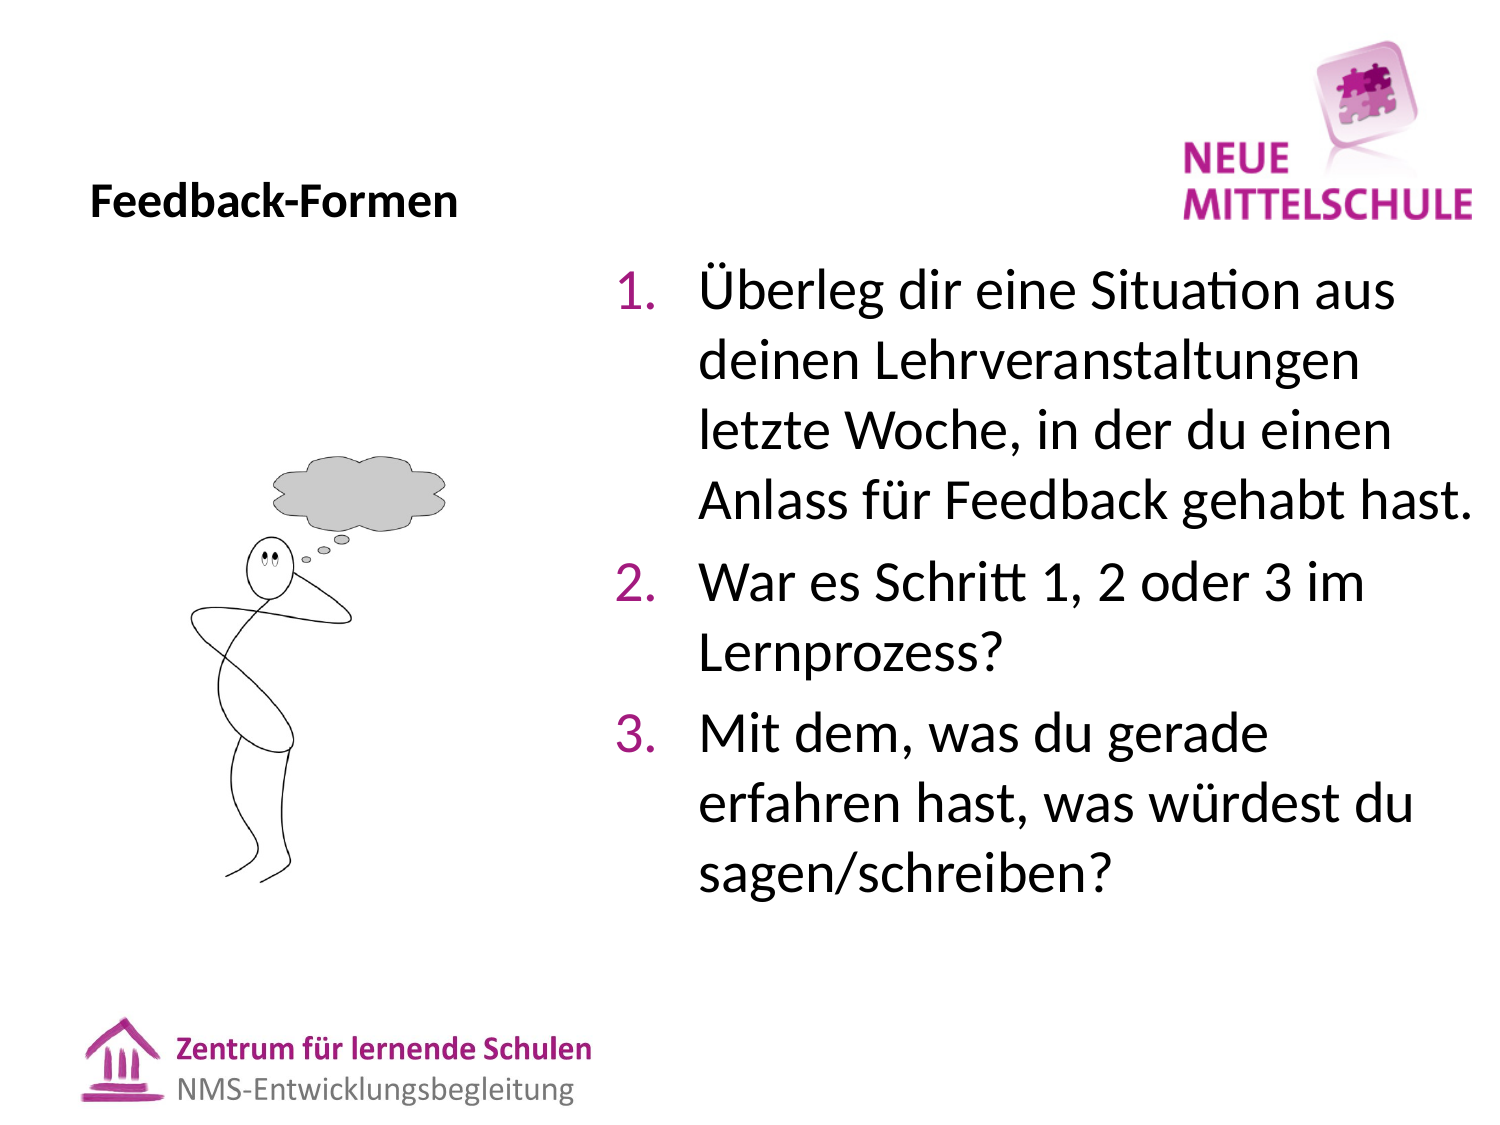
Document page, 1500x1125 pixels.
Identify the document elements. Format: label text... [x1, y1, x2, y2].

picture [77, 1011, 632, 1125]
picture [1183, 24, 1472, 220]
title Feedback-Formen [75, 44, 569, 236]
list Überleg dir eine Situation aus deinen Lehrveranstaltungen letzte Woche, in der du einen Anlass für Feedback gehabt hast. War es Schritt 1, 2 oder 3 im Lernprozess? Mit dem, was du gerade erfahren hast, was würdest du sagen/schreiben? [599, 243, 1500, 1017]
picture [116, 420, 515, 982]
